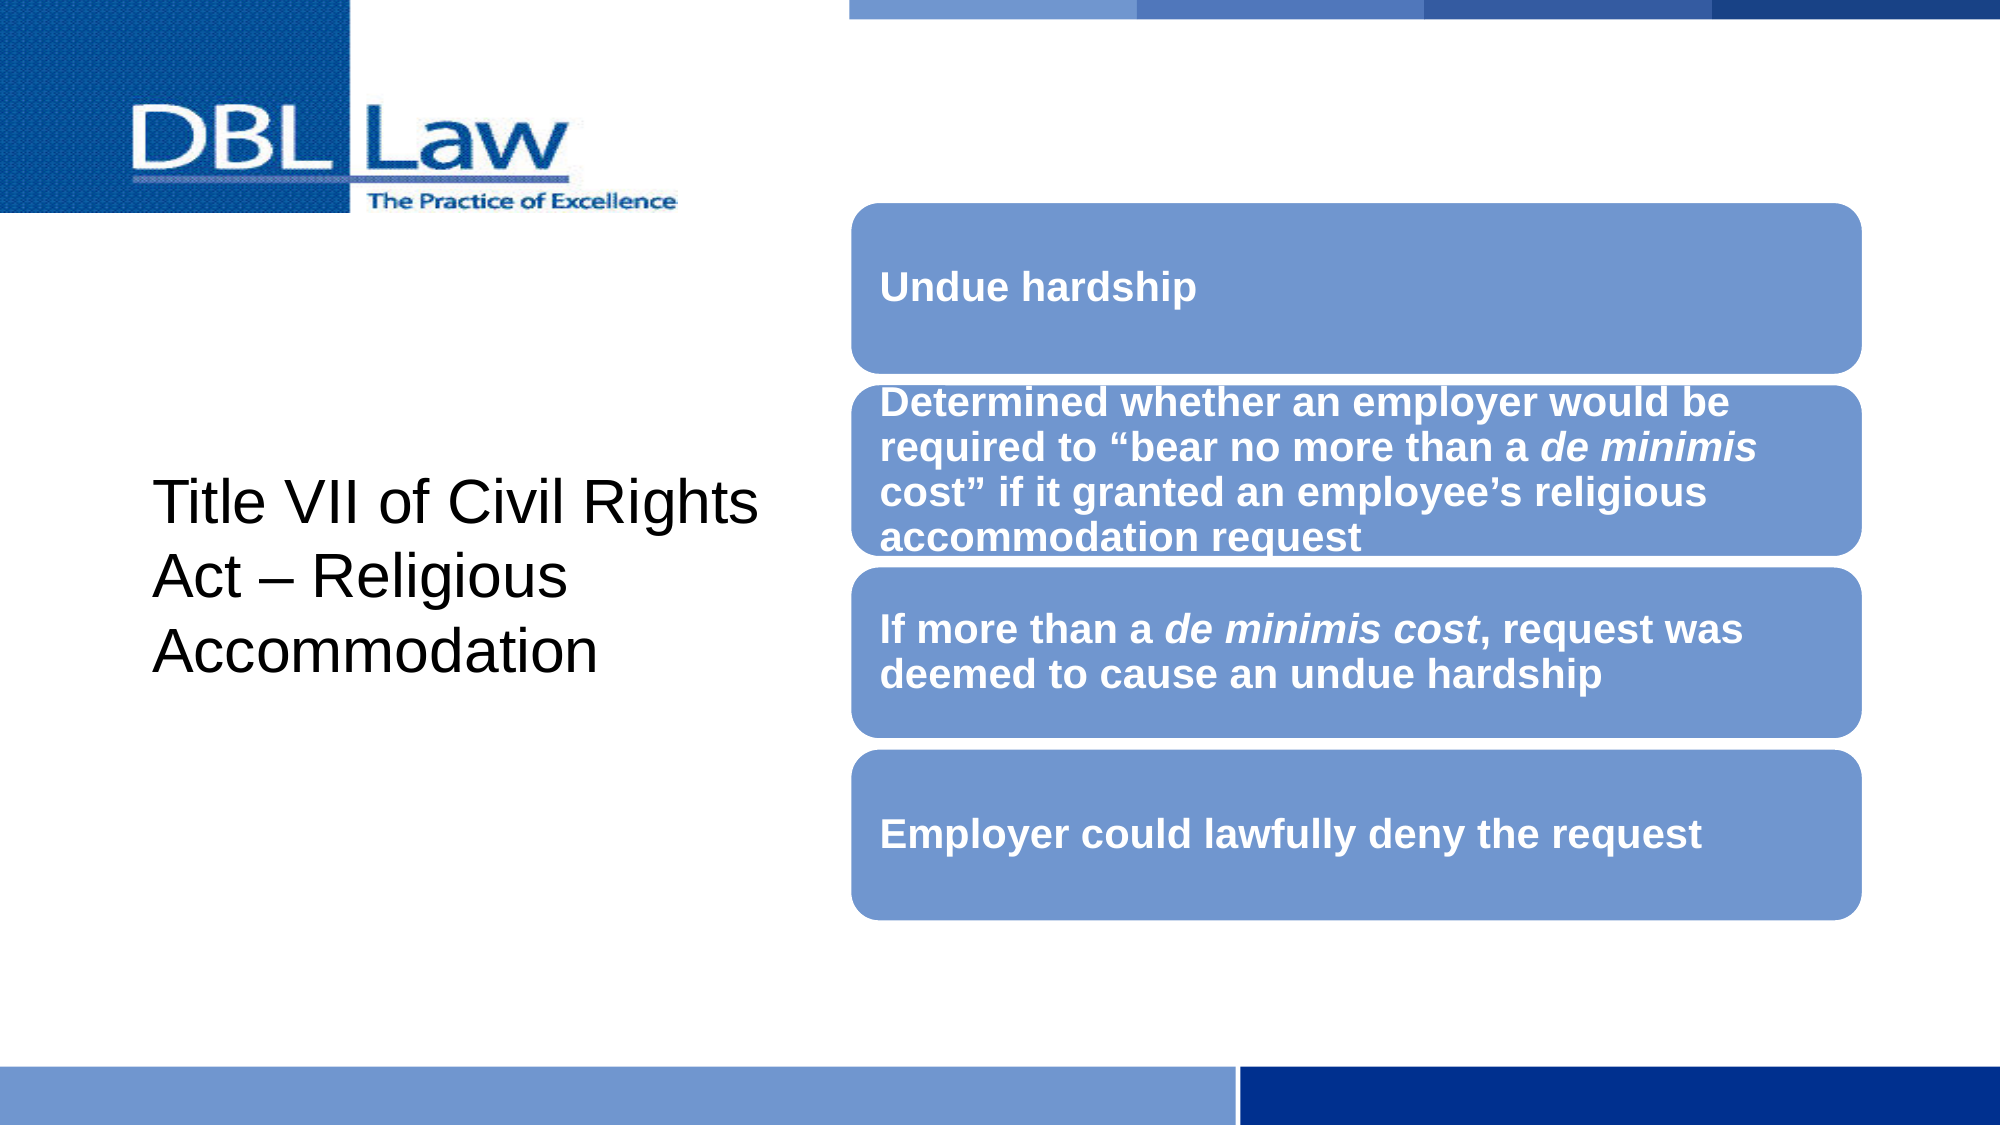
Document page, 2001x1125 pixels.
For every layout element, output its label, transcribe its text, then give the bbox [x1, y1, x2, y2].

picture [0, 0, 678, 213]
title Title VII of Civil Rights Act – Religious Accommodation [137, 430, 783, 693]
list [850, 161, 1863, 962]
